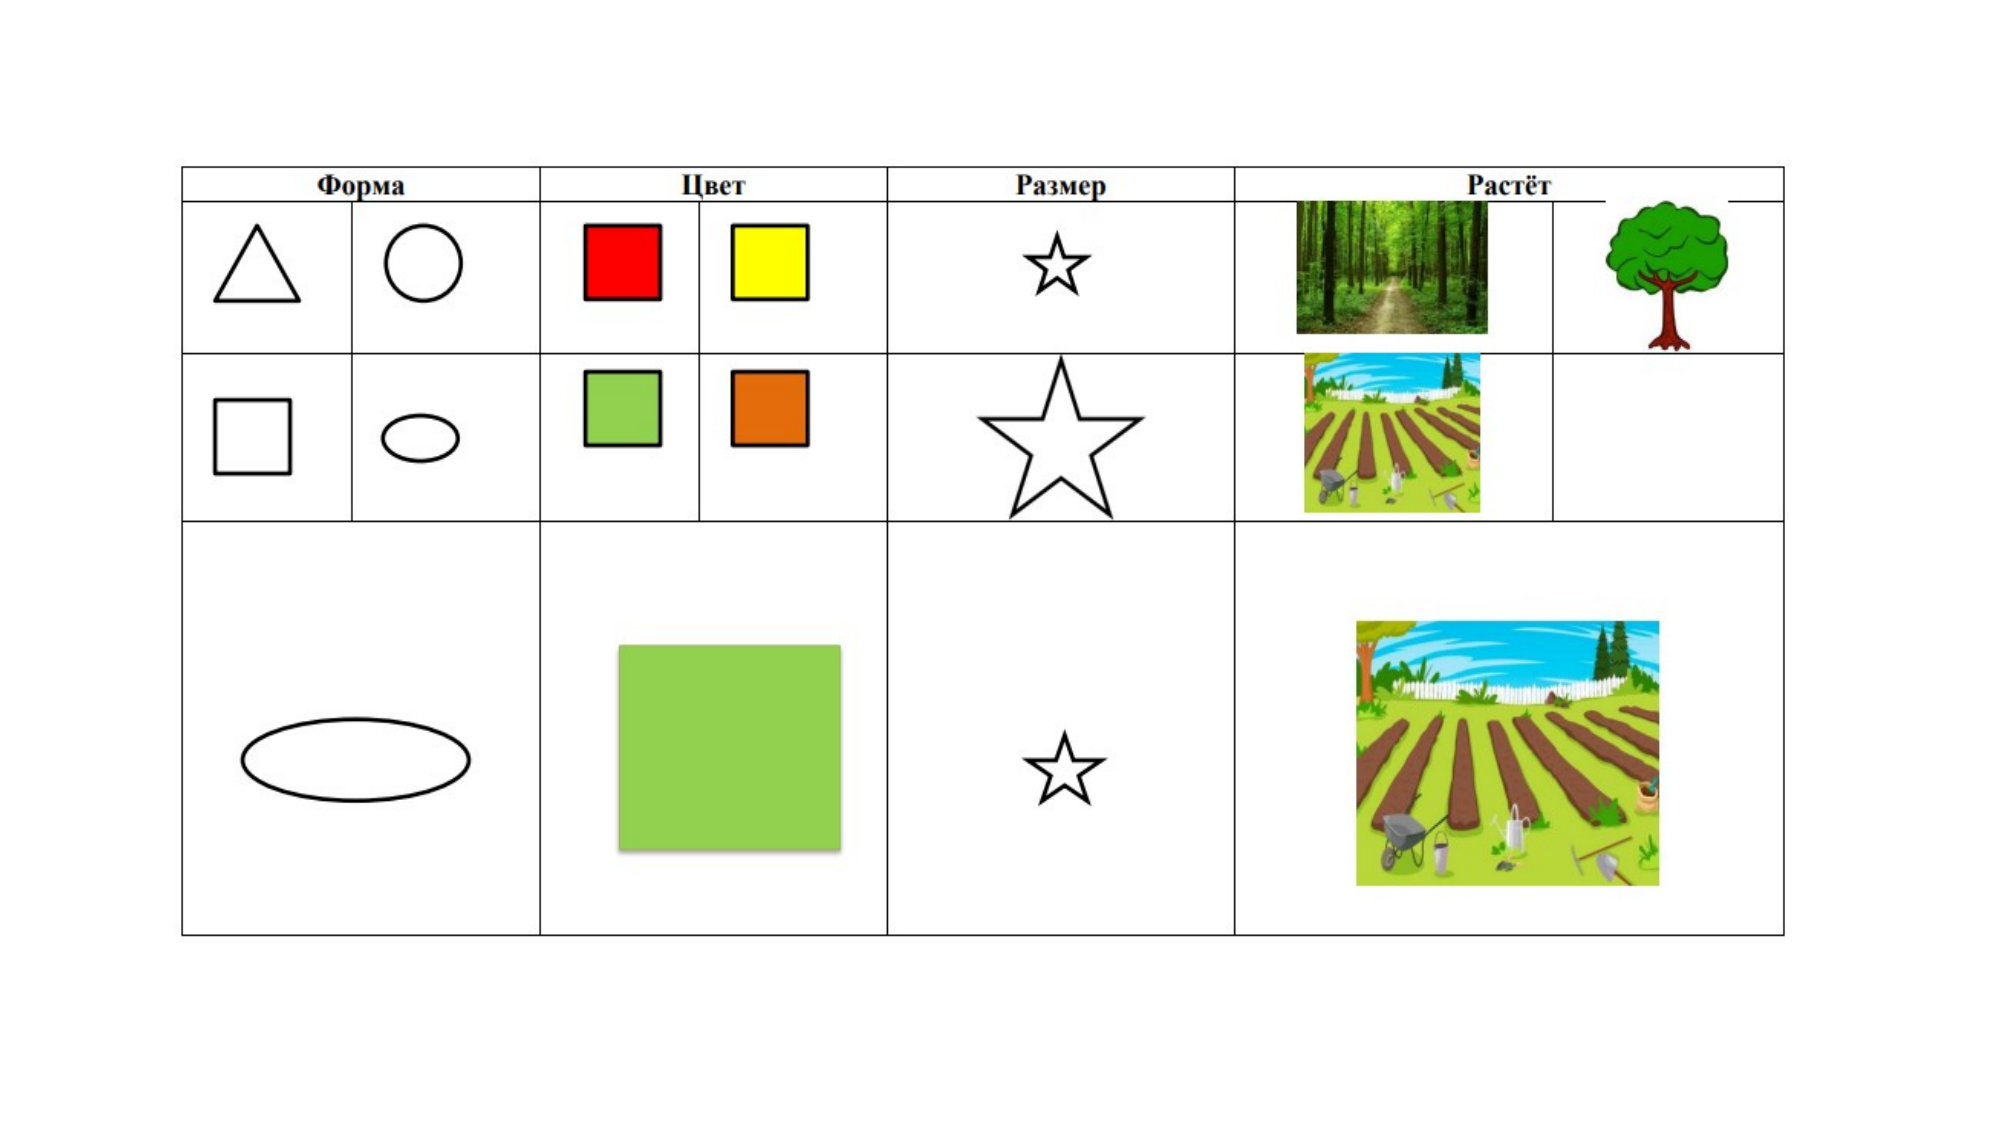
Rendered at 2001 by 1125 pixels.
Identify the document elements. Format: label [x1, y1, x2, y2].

picture [125, 95, 1837, 1032]
